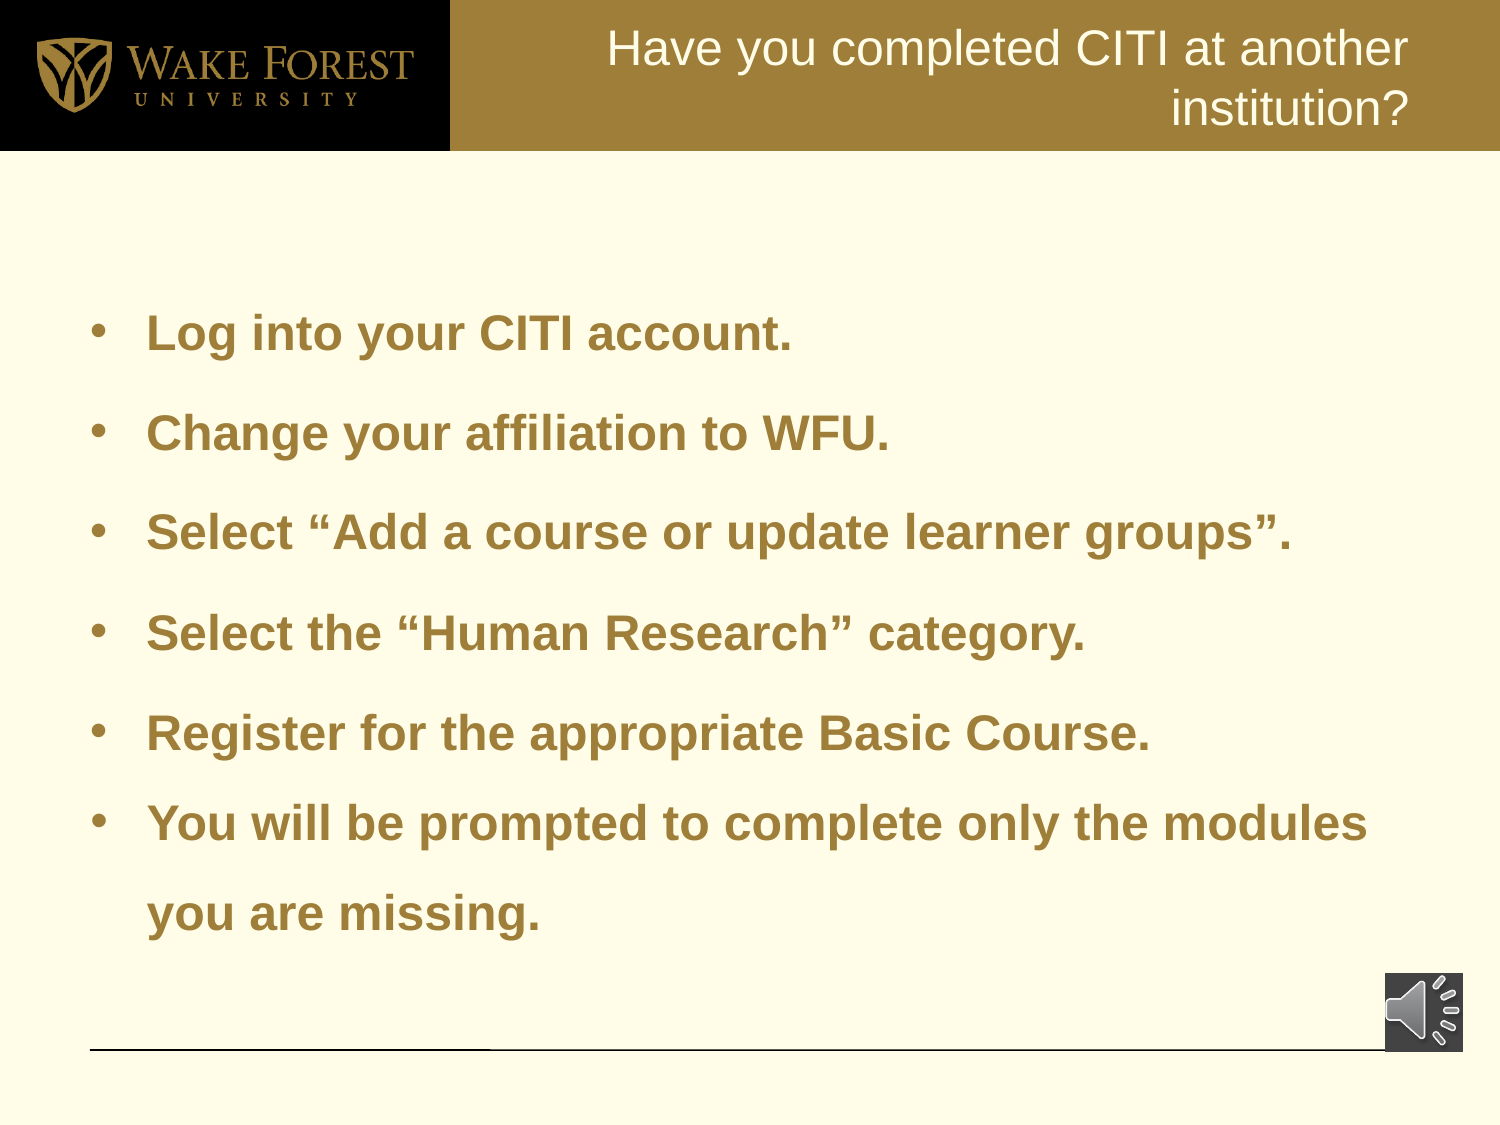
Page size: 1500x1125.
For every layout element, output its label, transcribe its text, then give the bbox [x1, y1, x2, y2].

title Have you completed CITI at another institution? [524, 0, 1425, 150]
picture [37, 37, 414, 113]
list Log into your CITI account. Change your affiliation to WFU. Select “Add a course or update learner groups”. Select the “Human Research” category. Register for the appropriate Basic Course. You will be prompted to complete only the modules you are missing. [74, 262, 1425, 1013]
picture [1383, 972, 1465, 1053]
